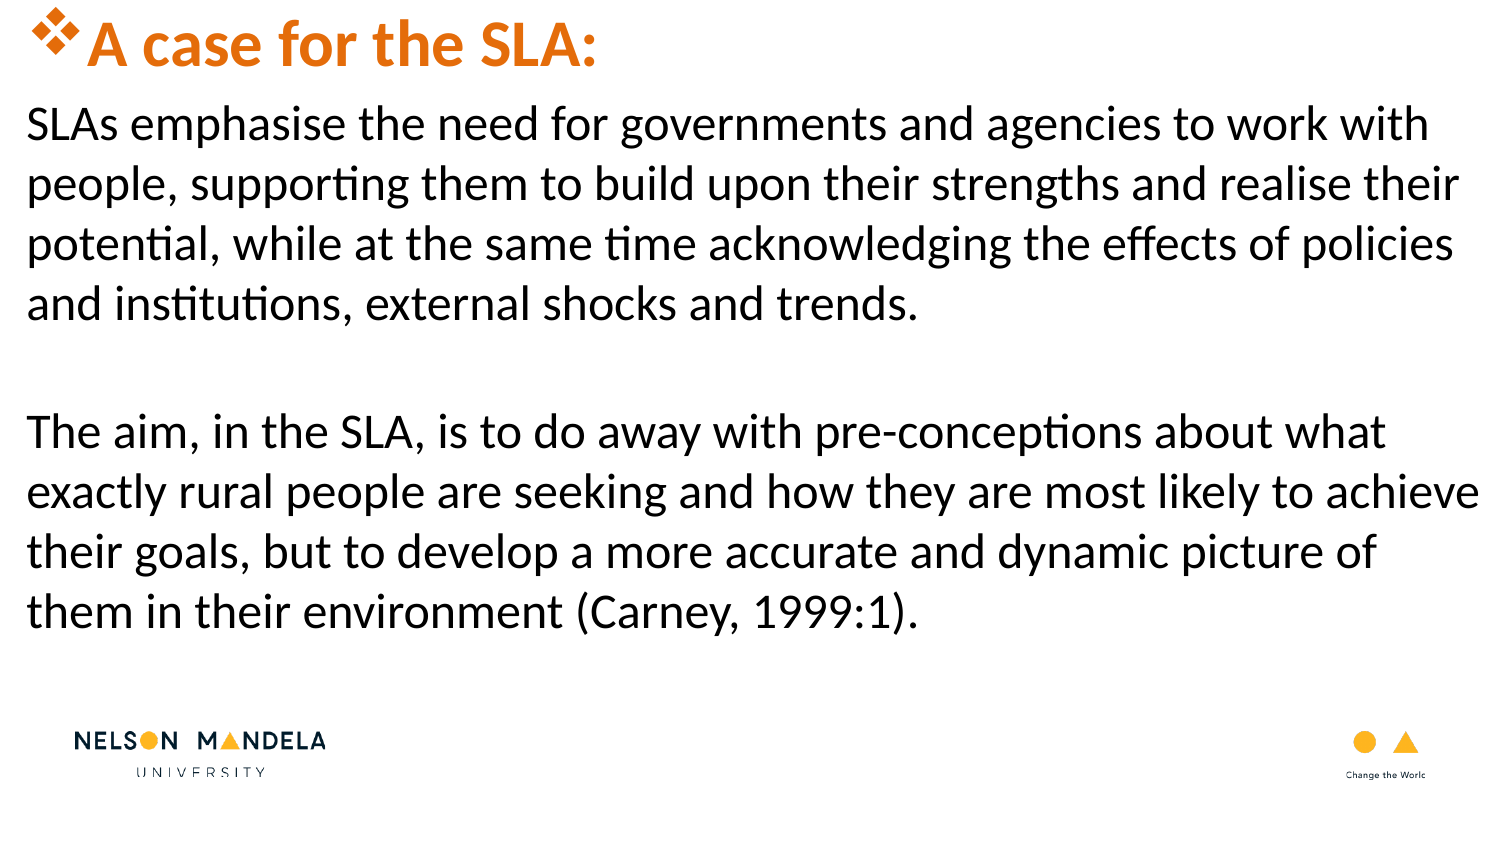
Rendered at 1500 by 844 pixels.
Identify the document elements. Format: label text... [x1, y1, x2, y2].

list A case for the SLA: SLAs emphasise the need for governments and agencies to work with people, supporting them to build upon their strengths and realise their potential, while at the same time acknowledging the effects of policies and institutions, external shocks and trends. The aim, in the SLA, is to do away with pre-conceptions about what exactly rural people are seeking and how they are most likely to achieve their goals, but to develop a more accurate and dynamic picture of them in their environment (Carney, 1999:1). [11, 0, 1500, 675]
